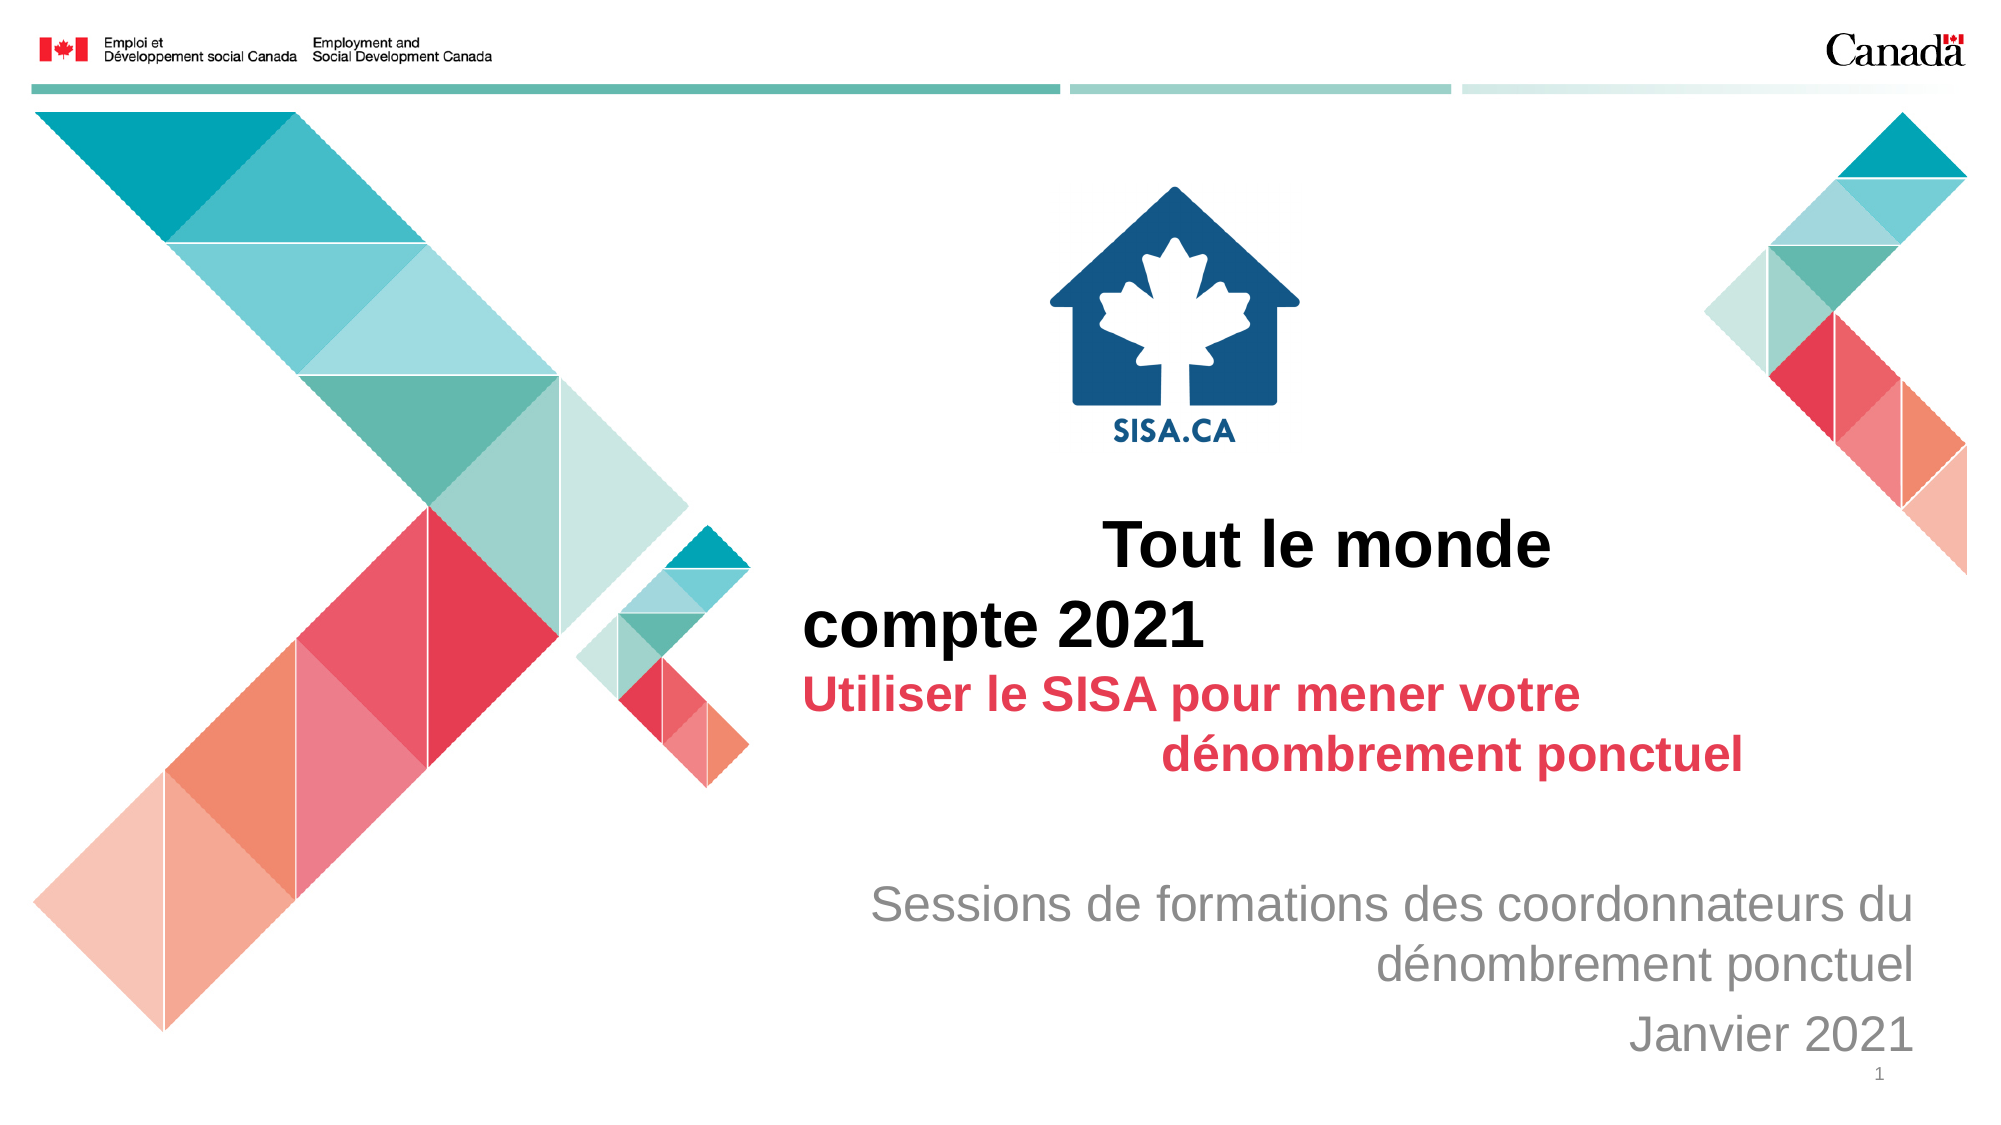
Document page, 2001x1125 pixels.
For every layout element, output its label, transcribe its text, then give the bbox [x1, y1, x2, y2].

slide_number 1 [1433, 1042, 1900, 1103]
title Tout le monde compte 2021 Utiliser le SISA pour mener votre dénombrement ponctuel [787, 445, 1815, 837]
picture [0, 0, 2001, 1125]
subtitle Sessions de formations des coordonnateurs du dénombrement ponctuel Janvier 2021 [831, 864, 1931, 992]
